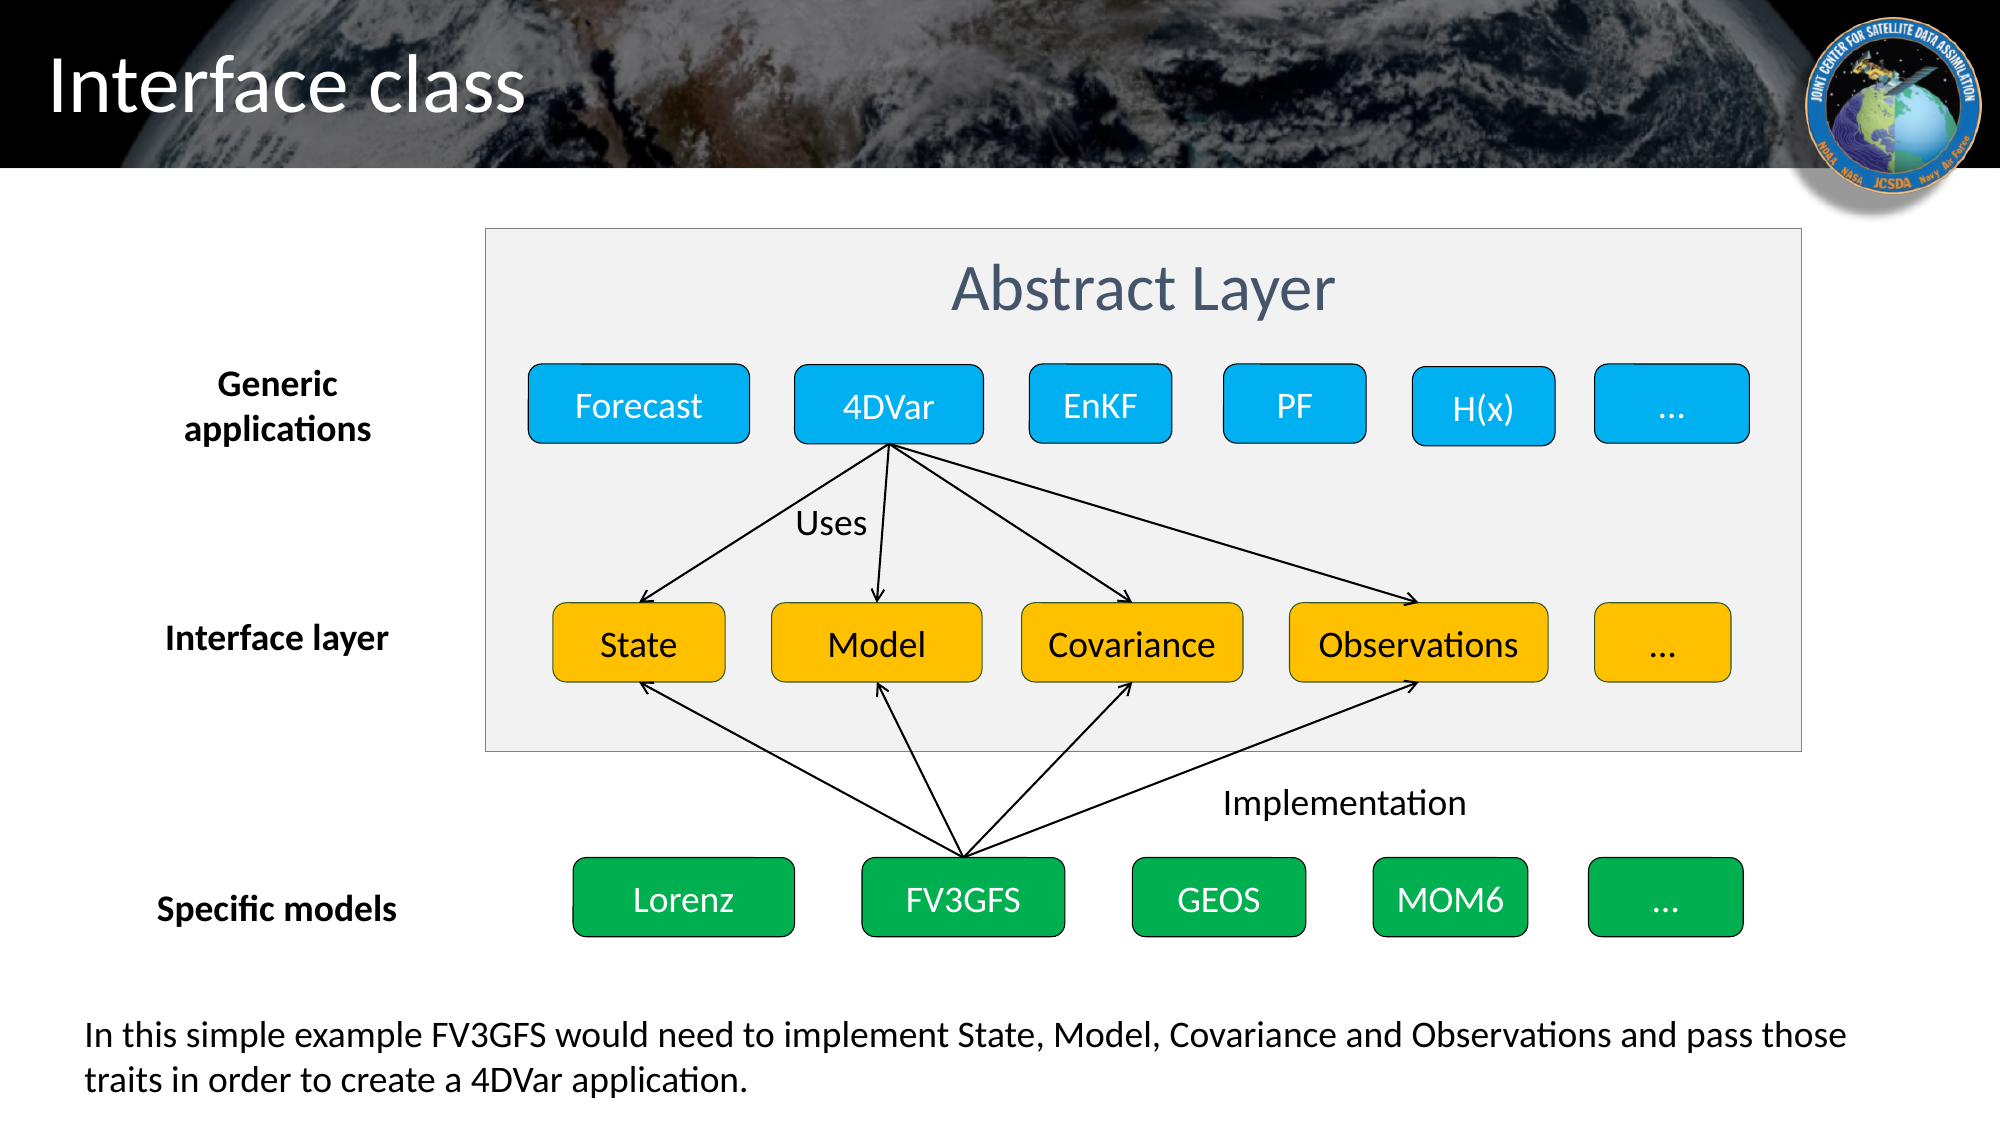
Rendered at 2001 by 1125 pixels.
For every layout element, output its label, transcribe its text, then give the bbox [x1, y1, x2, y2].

title Interface class [32, 17, 1633, 154]
text_box In this simple example FV3GFS would need to implement State, Model, Covariance and Observations and pass those traits in order to create a 4DVar application. [69, 1002, 1946, 1107]
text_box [638, 681, 876, 858]
text_box … [1594, 363, 1750, 444]
text_box Generic applications [168, 351, 387, 456]
text_box Implementation [1419, 770, 1483, 831]
text_box … [1587, 856, 1744, 938]
text_box [485, 228, 1802, 752]
text_box Model [771, 603, 983, 681]
text_box State [552, 602, 726, 683]
text_box Covariance [1021, 603, 1244, 681]
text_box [638, 443, 888, 603]
text_box MOM6 [1372, 856, 1529, 938]
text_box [876, 681, 963, 858]
text_box Lorenz [572, 856, 796, 938]
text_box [963, 681, 1419, 858]
text_box … [1594, 602, 1732, 683]
text_box Abstract Layer [814, 236, 1474, 332]
text_box 4DVar [793, 364, 985, 443]
text_box EnKF [1028, 363, 1173, 443]
picture [0, 0, 2000, 224]
text_box Interface layer [141, 606, 413, 666]
text_box H(x) [1411, 366, 1556, 447]
text_box GEOS [1131, 858, 1307, 938]
text_box PF [1222, 363, 1367, 443]
text_box Observations [1288, 602, 1549, 683]
text_box FV3GFS [861, 858, 1066, 938]
text_box Forecast [527, 363, 751, 444]
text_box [889, 443, 1419, 603]
text_box Specific models [141, 876, 413, 936]
